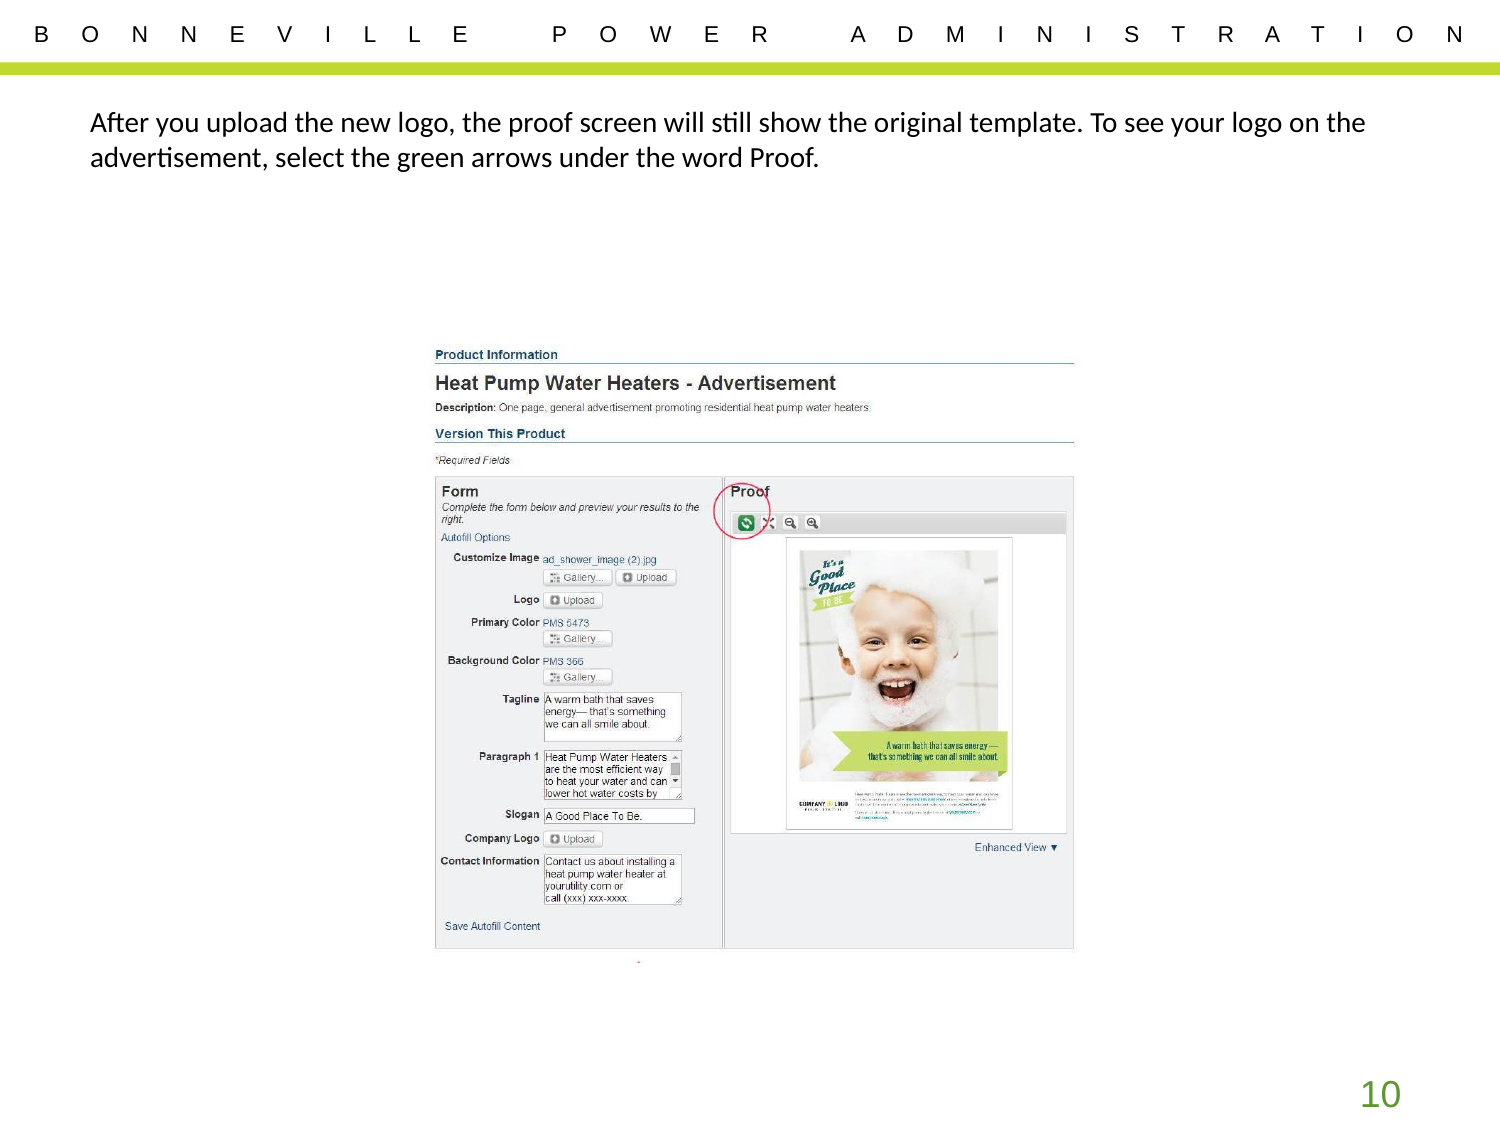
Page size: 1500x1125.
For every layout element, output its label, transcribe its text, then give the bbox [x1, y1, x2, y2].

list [387, 344, 1113, 963]
title After you upload the new logo, the proof screen will still show the original template. To see your logo on the advertisement, select the green arrows under the word Proof. [75, 45, 1425, 233]
slide_number 10 [1324, 1062, 1437, 1116]
